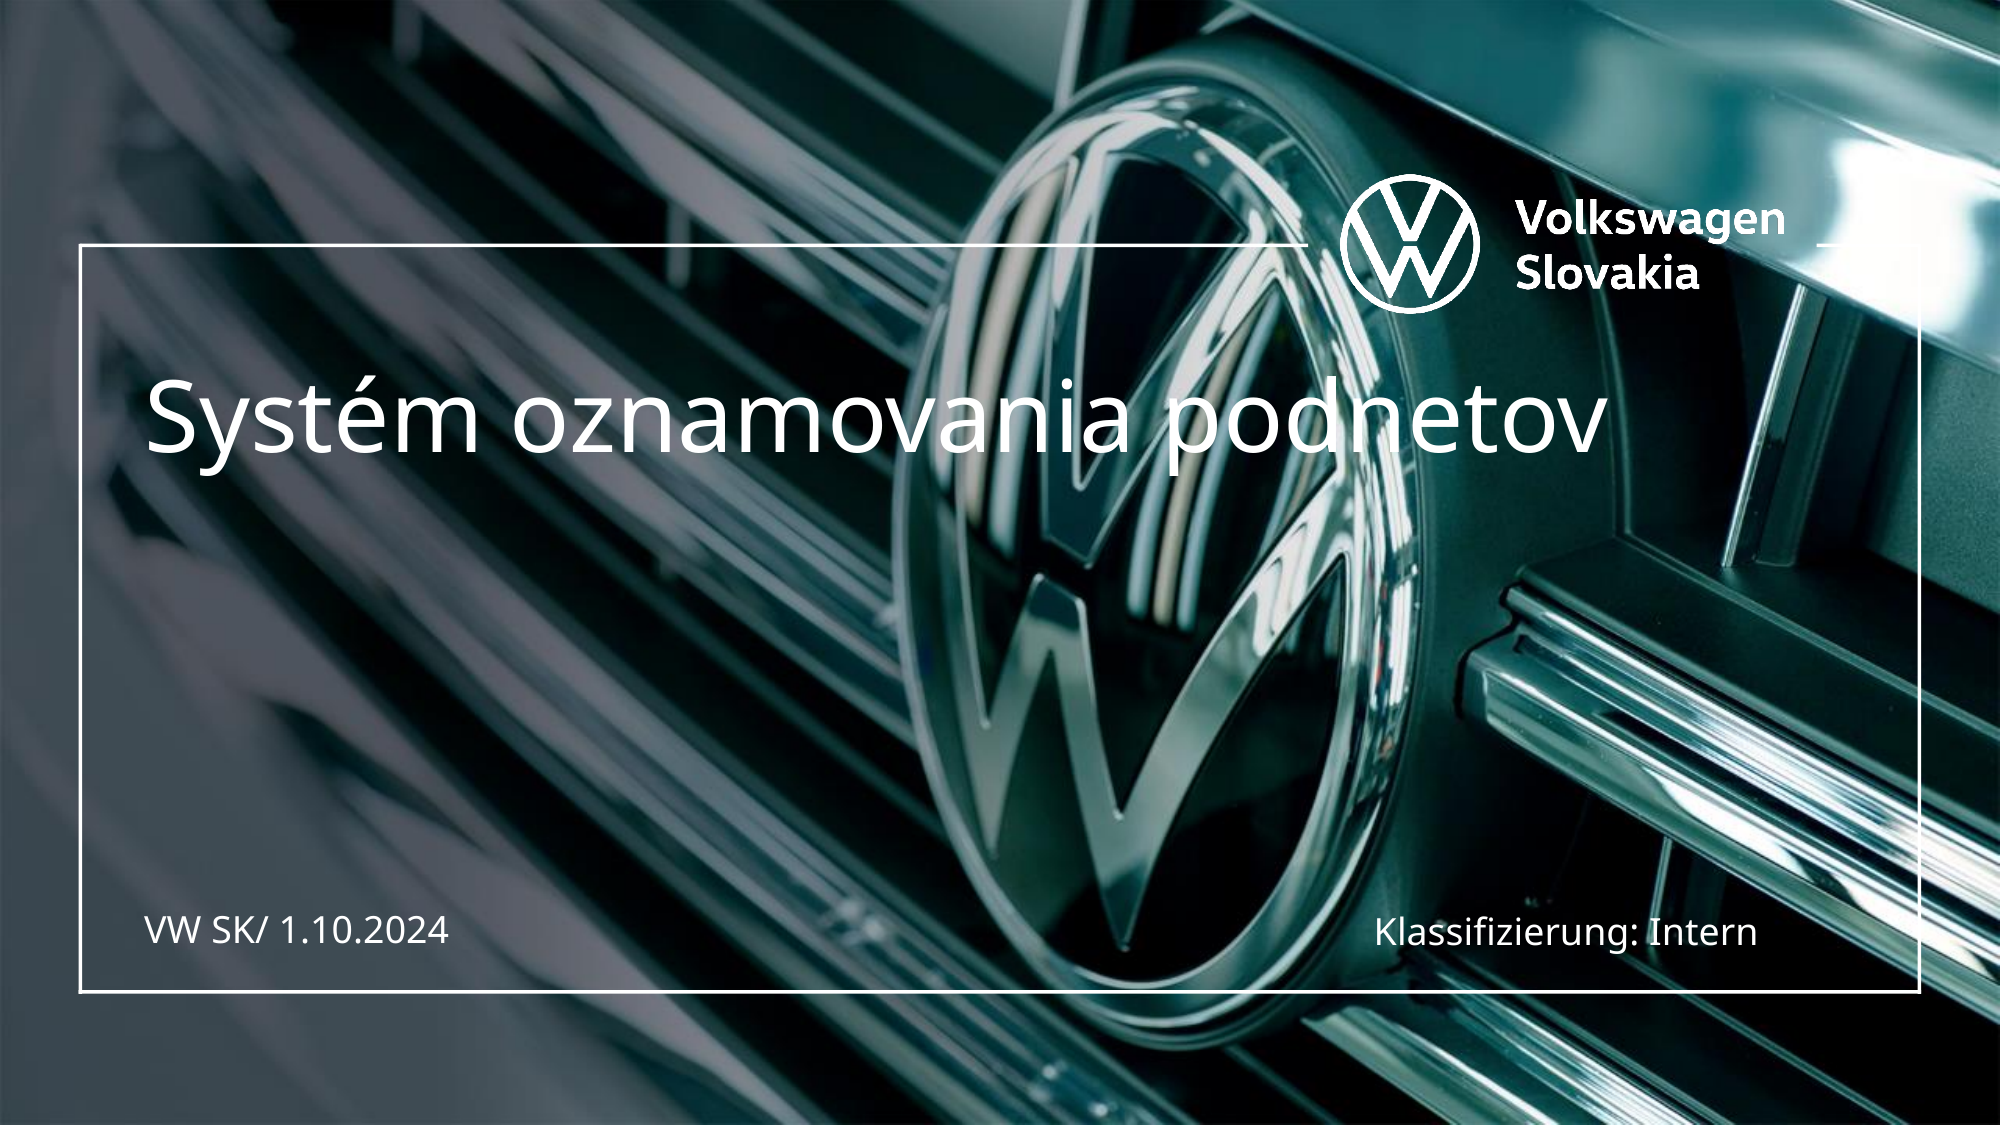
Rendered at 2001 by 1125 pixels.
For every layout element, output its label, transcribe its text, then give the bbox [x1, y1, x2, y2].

title Systém oznamovania podnetov [144, 365, 1644, 475]
list VW SK/ 1.10.2024 [144, 906, 1243, 954]
picture [0, 0, 2000, 1125]
